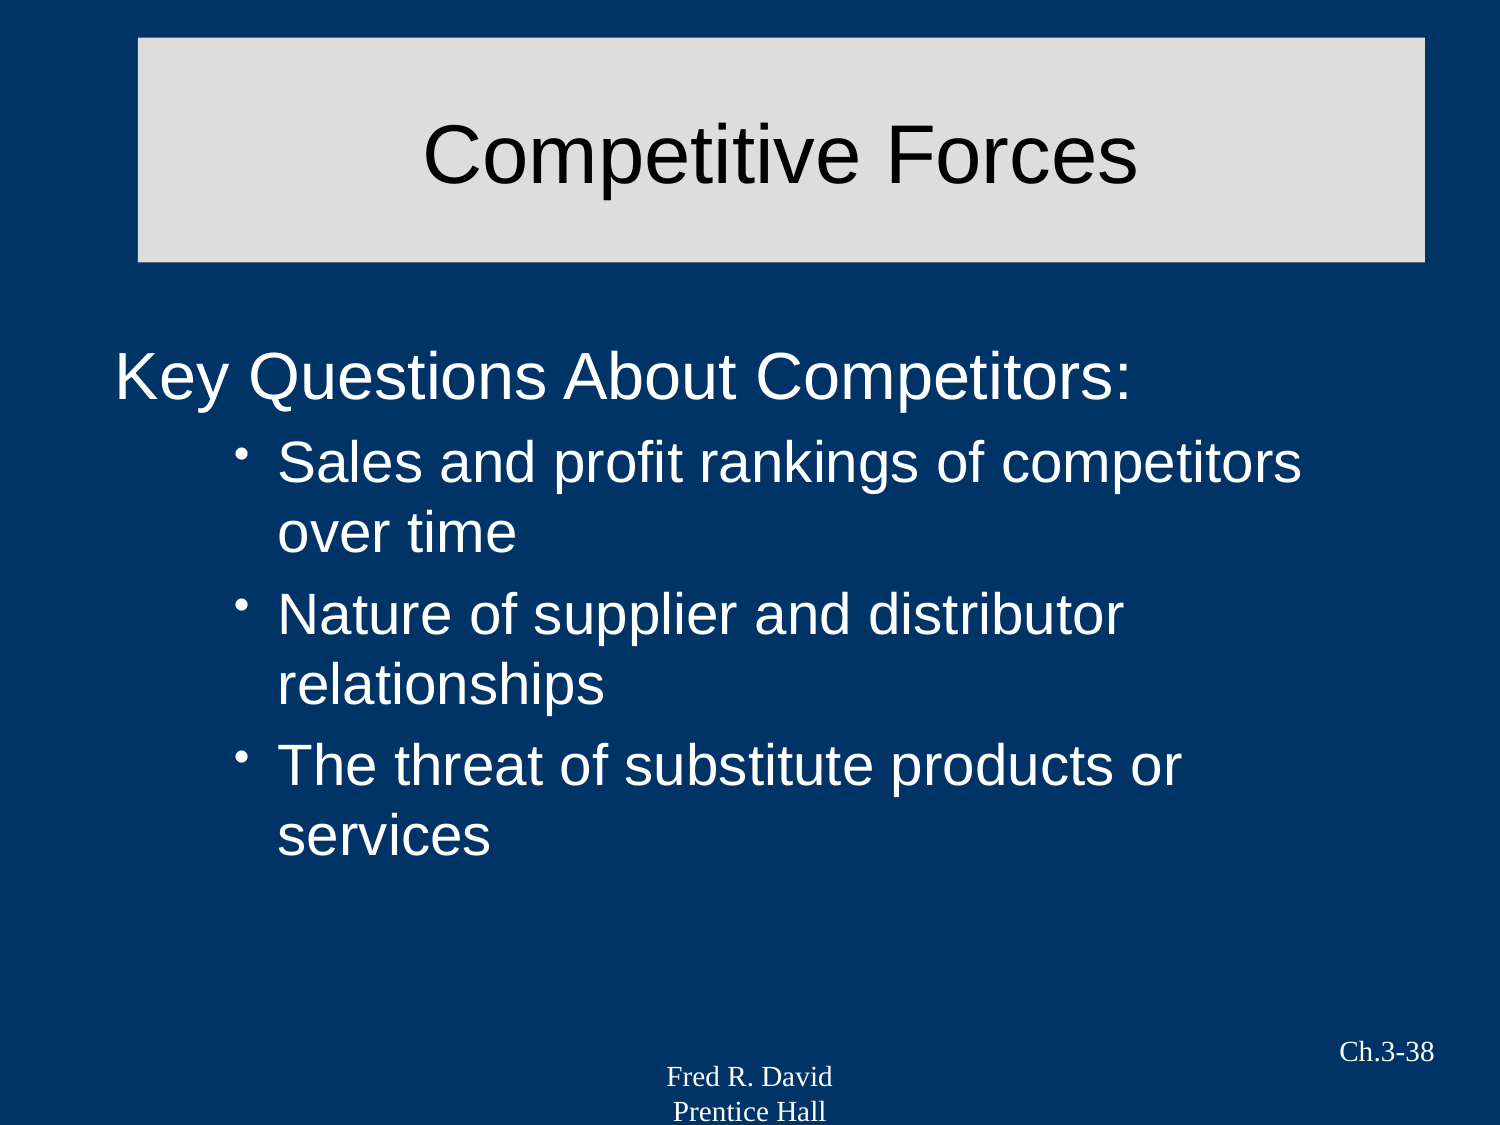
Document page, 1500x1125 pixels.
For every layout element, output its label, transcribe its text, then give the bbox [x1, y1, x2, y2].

list Key Questions About Competitors: Sales and profit rankings of competitors over time Nature of supplier and distributor relationships The threat of substitute products or services [99, 324, 1425, 1000]
slide_number Ch.3-38 [1137, 1025, 1450, 1100]
title Competitive Forces [137, 37, 1425, 263]
footer Fred R. David Prentice Hall [512, 1050, 988, 1125]
